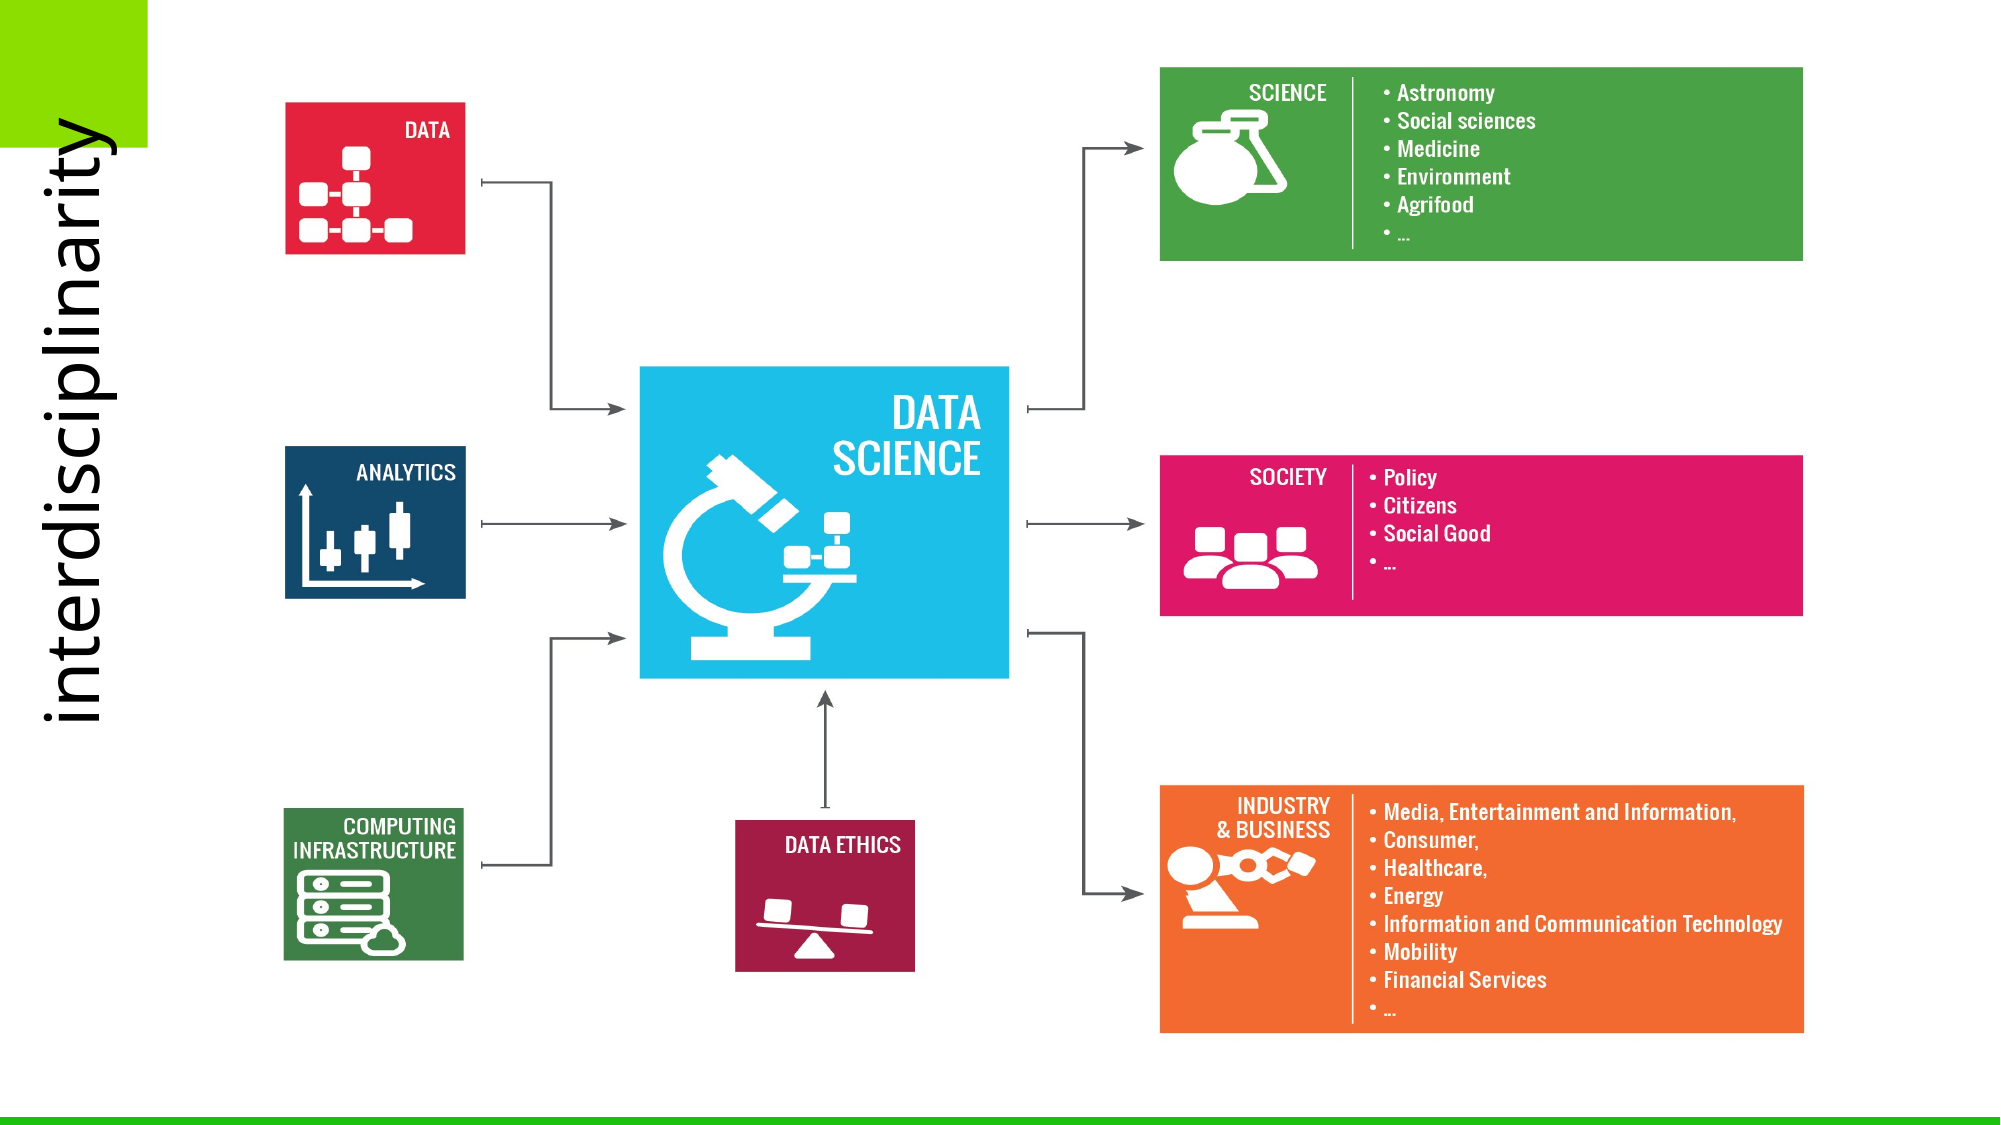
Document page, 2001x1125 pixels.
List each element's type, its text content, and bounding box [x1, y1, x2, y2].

picture [245, 39, 1834, 1063]
text_box interdisciplinarity [30, 35, 119, 811]
